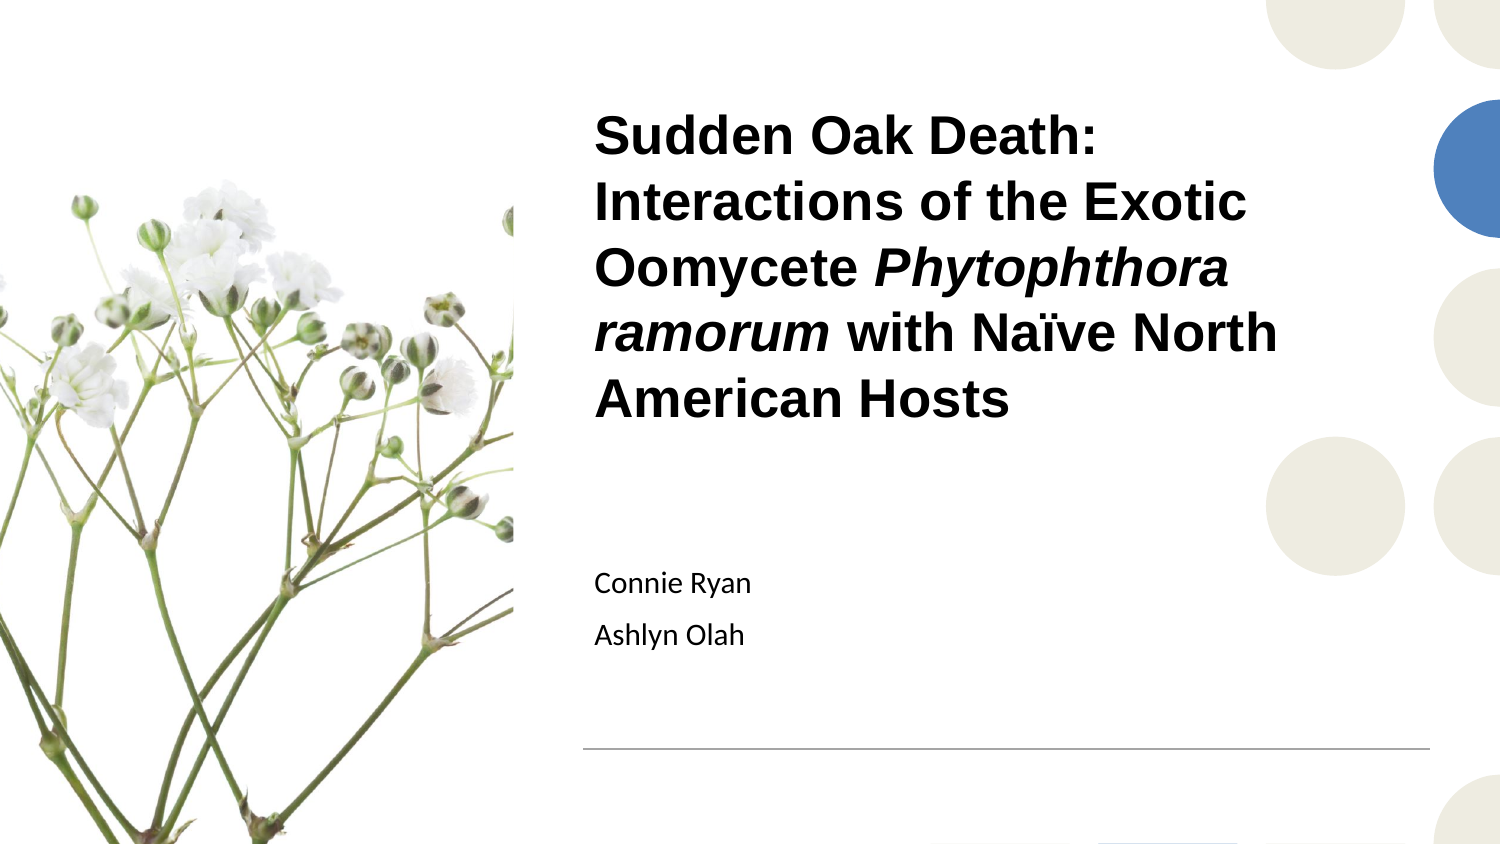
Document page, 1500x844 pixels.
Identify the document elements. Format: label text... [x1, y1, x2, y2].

title Sudden Oak Death: Interactions of the Exotic Oomycete Phytophthora ramorum with Naïve North American Hosts [583, 94, 1260, 448]
text_box [515, 0, 1263, 844]
picture [0, 0, 514, 844]
subtitle Connie Ryan Ashlyn Olah [583, 526, 1260, 709]
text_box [1265, 0, 1500, 844]
